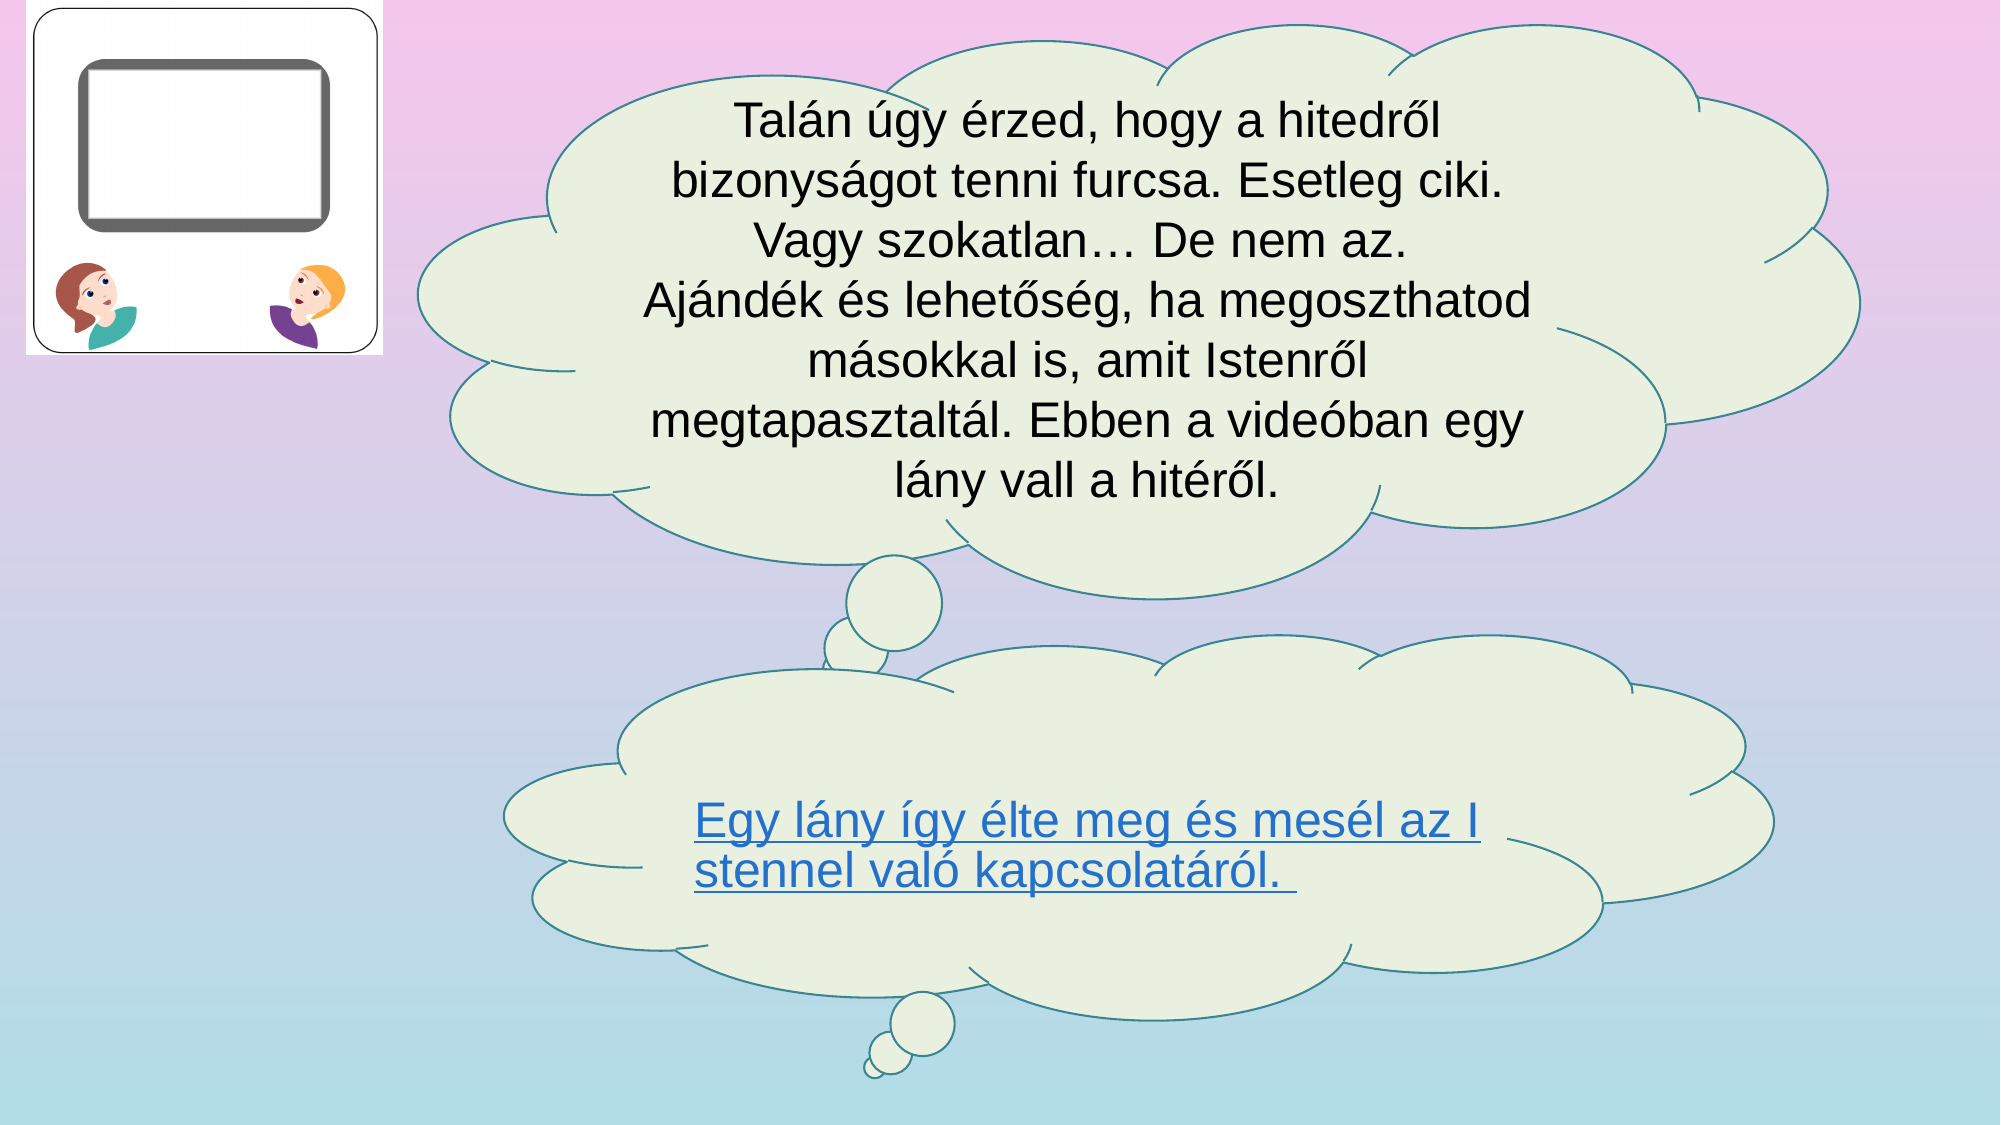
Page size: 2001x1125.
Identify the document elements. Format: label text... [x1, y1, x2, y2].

text_box Egy lány így élte meg és mesél az Istennel való kapcsolatáról. [502, 634, 1776, 1080]
text_box Talán úgy érzed, hogy a hitedről bizonyságot tenni furcsa. Esetleg ciki. Vagy szokatlan… De nem az. Ajándék és lehetőség, ha megoszthatod másokkal is, amit Istenről megtapasztaltál. Ebben a videóban egy lány vall a hitéről. [416, 24, 1862, 672]
picture [26, 0, 383, 355]
